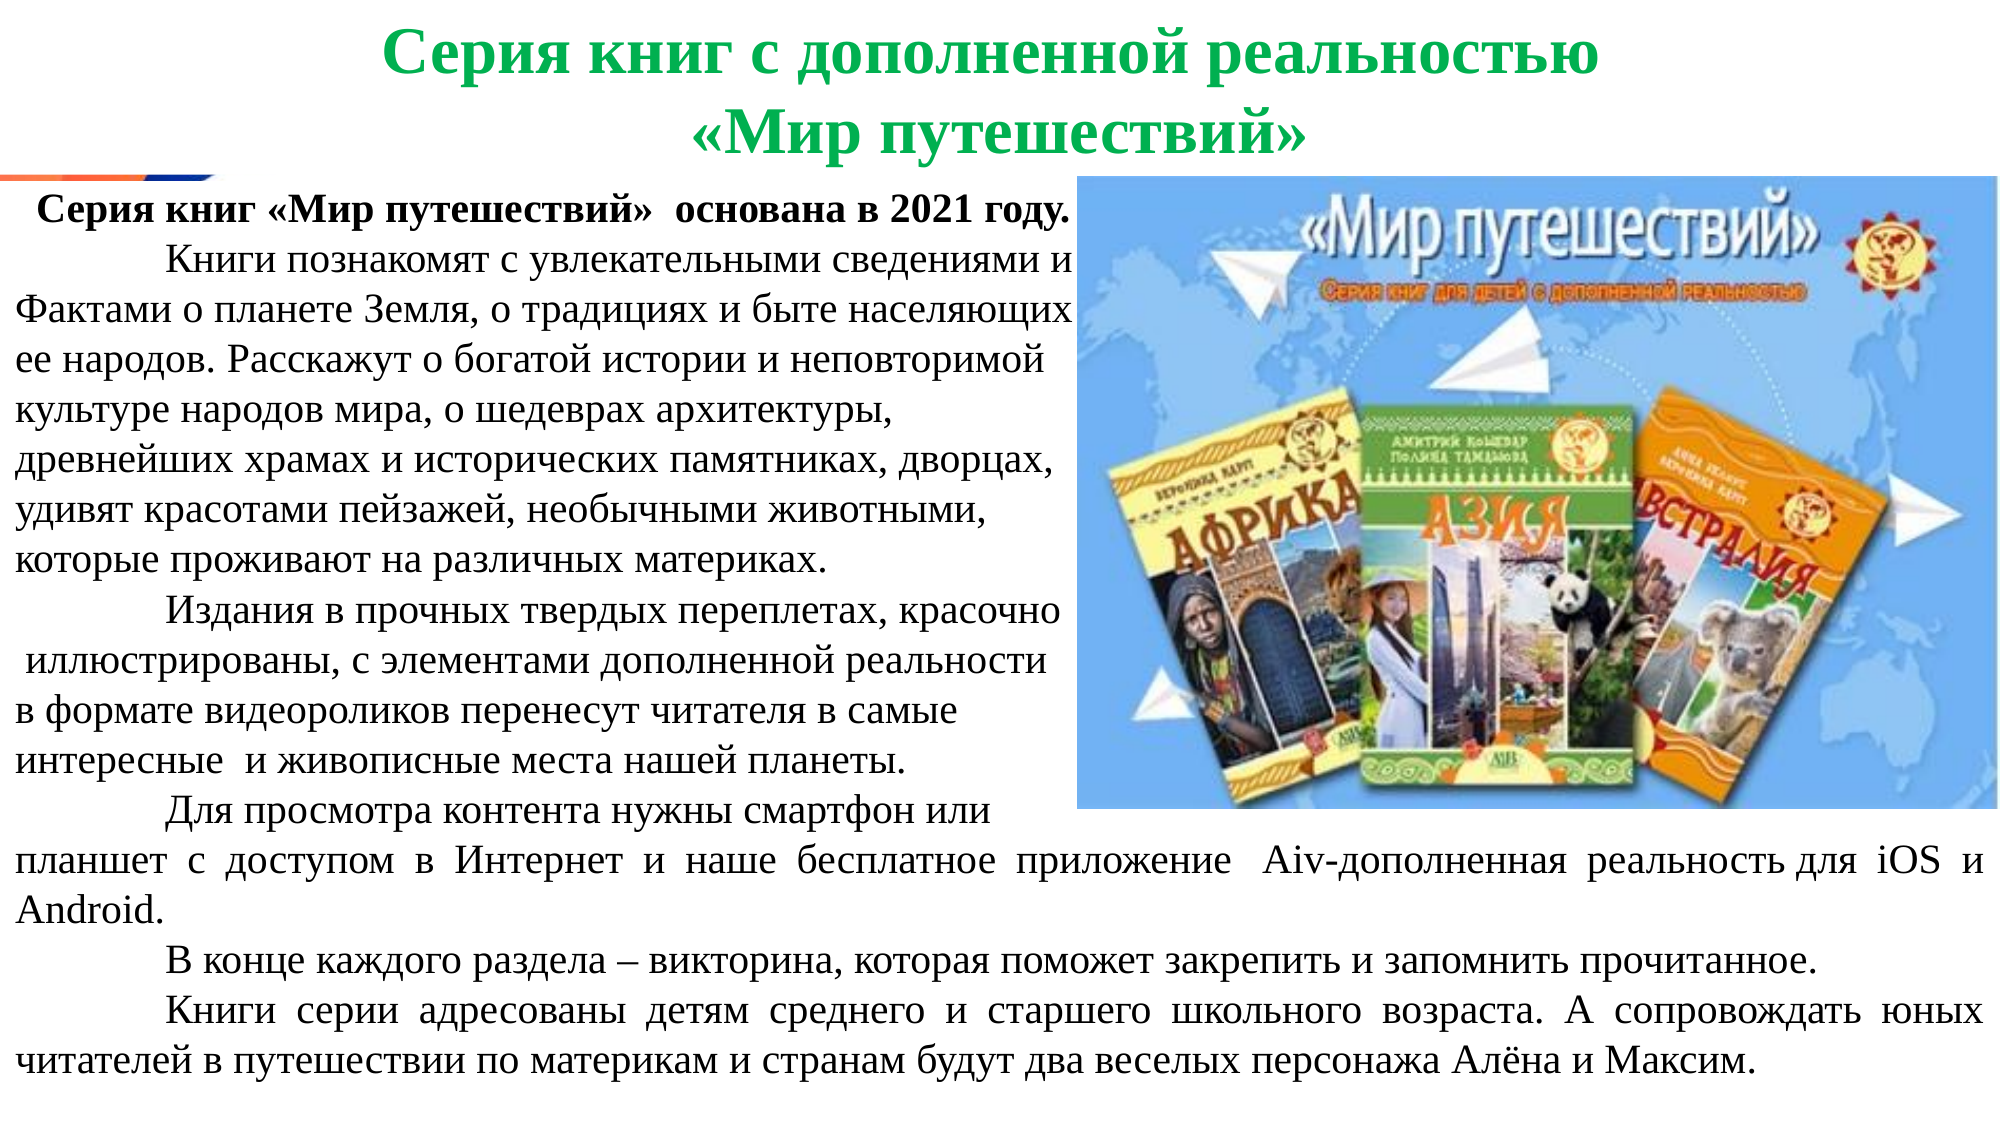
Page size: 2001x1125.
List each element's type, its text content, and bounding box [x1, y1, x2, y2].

picture [0, 175, 2000, 809]
text_box Серия книг «Мир путешествий» основана в 2021 году. Книги познакомят с увлекательными сведениями и Фактами о планете Земля, о традициях и быте населяющих ее народов. Расскажут о богатой истории и неповторимой культуре народов мира, о шедеврах архитектуры, древнейших храмах и исторических памятниках, дворцах, удивят красотами пейзажей, необычными животными, которые проживают на различных материках. Издания в прочных твердых переплетах, красочно иллюстрированы, с элементами дополненной реальности в формате видеороликов перенесут читателя в самые интересные и живописные места нашей планеты. Для просмотра контента нужны смартфон или планшет с доступом в Интернет и наше бесплатное приложение Aiv-дополненная реальность для iOS и Android. В конце каждого раздела – викторина, которая поможет закрепить и запомнить прочитанное. Книги серии адресованы детям среднего и старшего школьного возраста. А сопровождать юных читателей в путешествии по материкам и странам будут два веселых персонажа Алёна и Максим. [0, 181, 2000, 1125]
text_box Серия книг c дополненной реальностью «Мир путешествий» [0, 0, 2000, 175]
